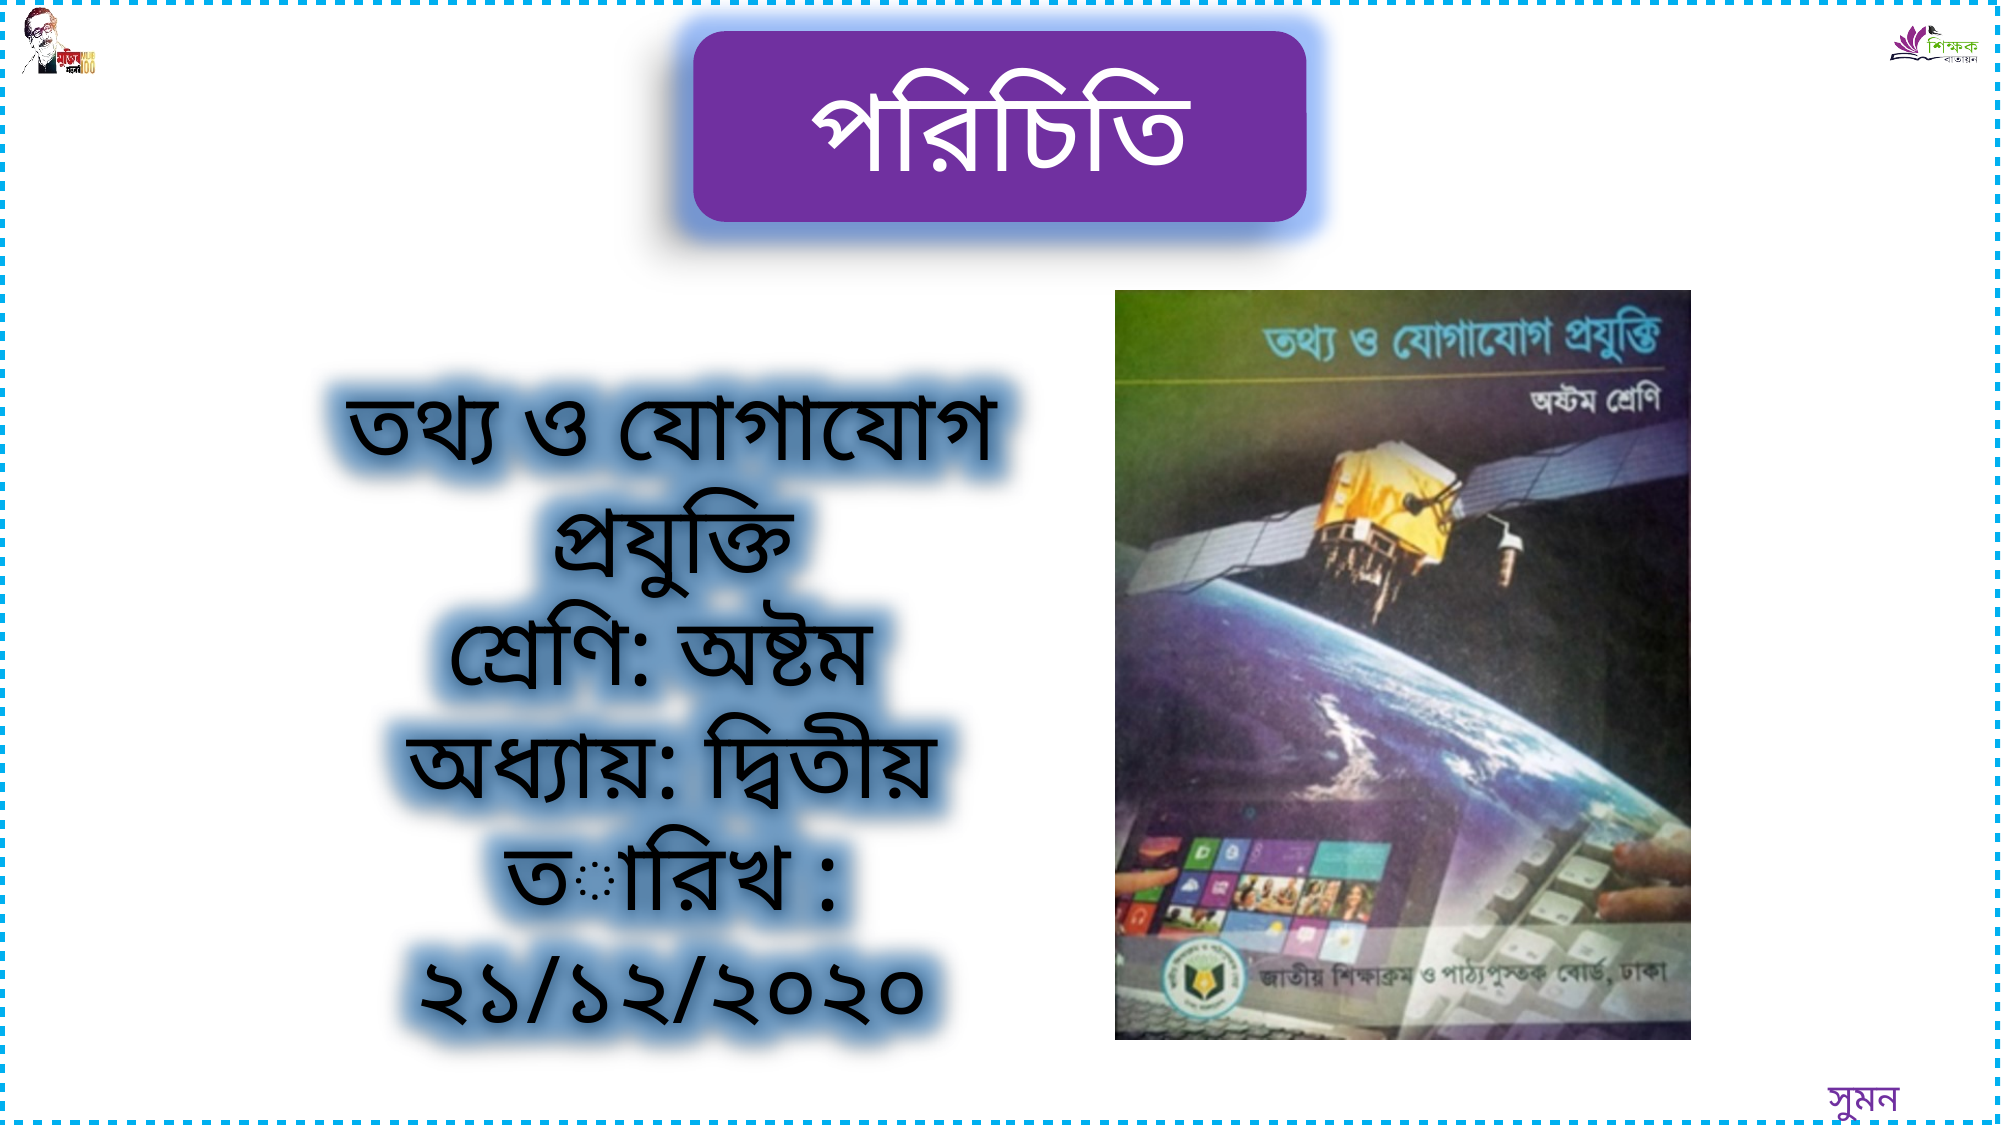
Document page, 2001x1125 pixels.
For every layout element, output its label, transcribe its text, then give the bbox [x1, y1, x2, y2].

picture [1115, 290, 1691, 1040]
text_box তথ্য ও যোগাযোগ প্রযুক্তি শ্রেণি: অষ্টম অধ্যায়: দ্বিতীয় তারিখ : ২১/১২/২০২০ [248, 369, 1097, 1040]
picture [1884, 5, 1987, 87]
text_box পরিচিতি [692, 30, 1308, 223]
picture [14, 0, 102, 81]
